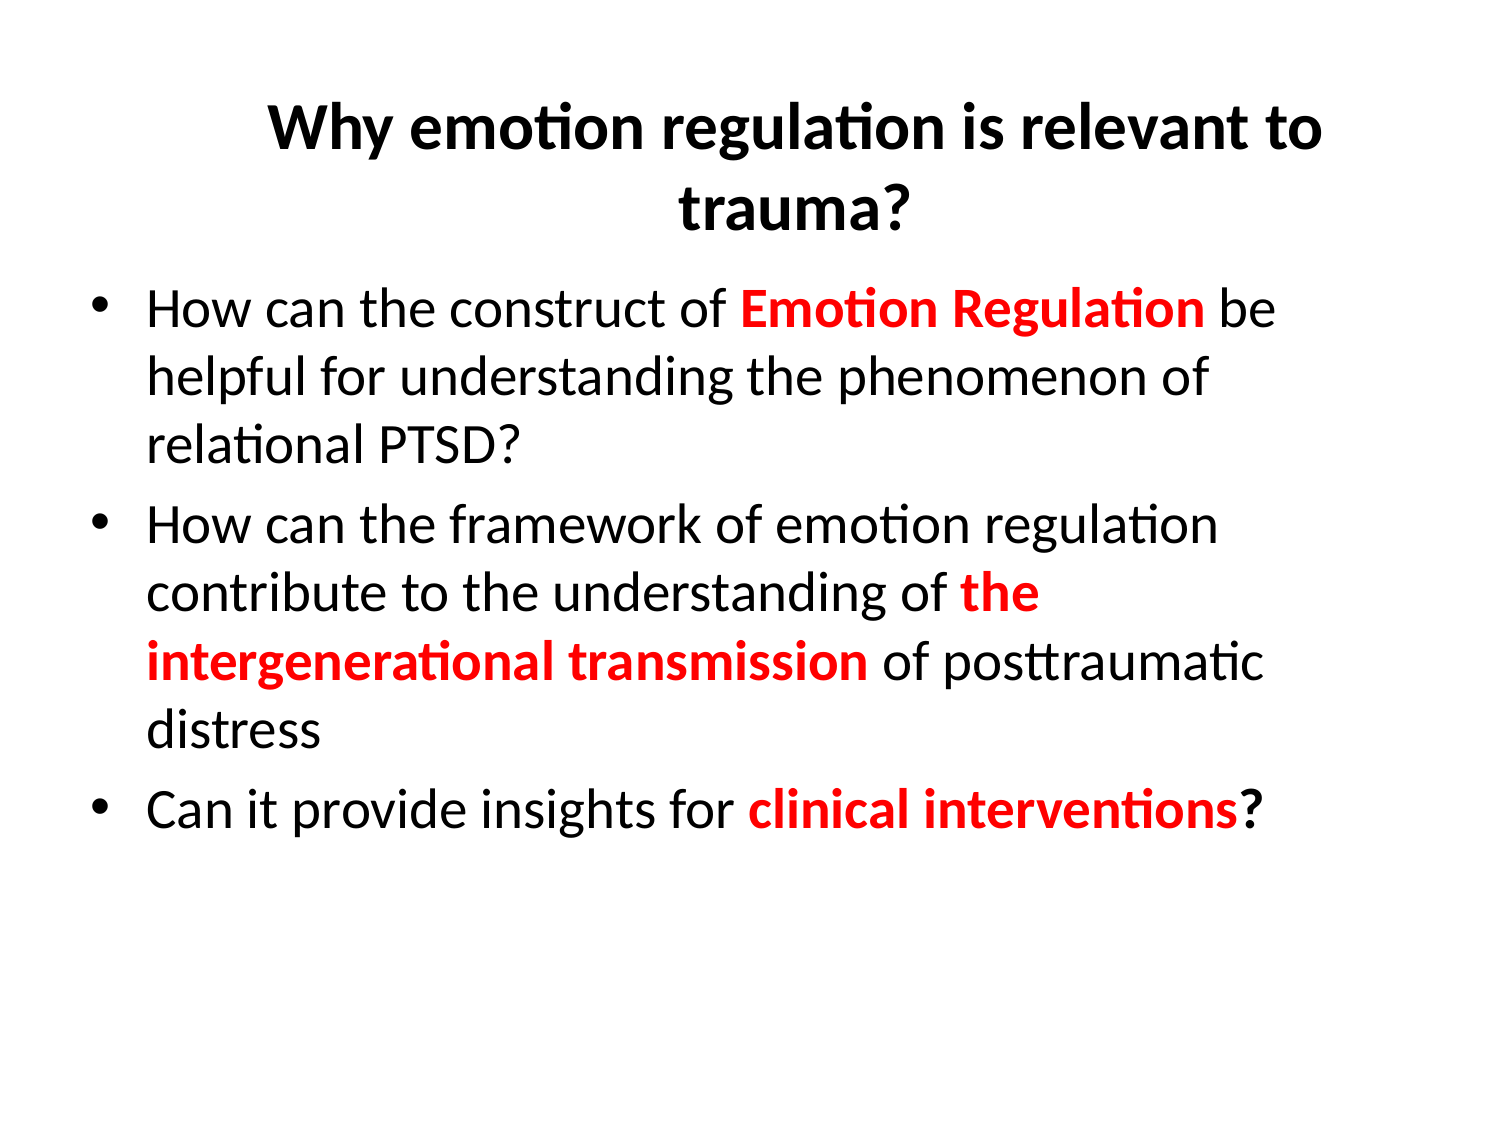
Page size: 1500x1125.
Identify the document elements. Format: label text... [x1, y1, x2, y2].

list How can the construct of Emotion Regulation be helpful for understanding the phenomenon of relational PTSD? How can the framework of emotion regulation contribute to the understanding of the intergenerational transmission of posttraumatic distress Can it provide insights for clinical interventions? [75, 262, 1425, 1005]
title Why emotion regulation is relevant to trauma? [135, 74, 1458, 252]
